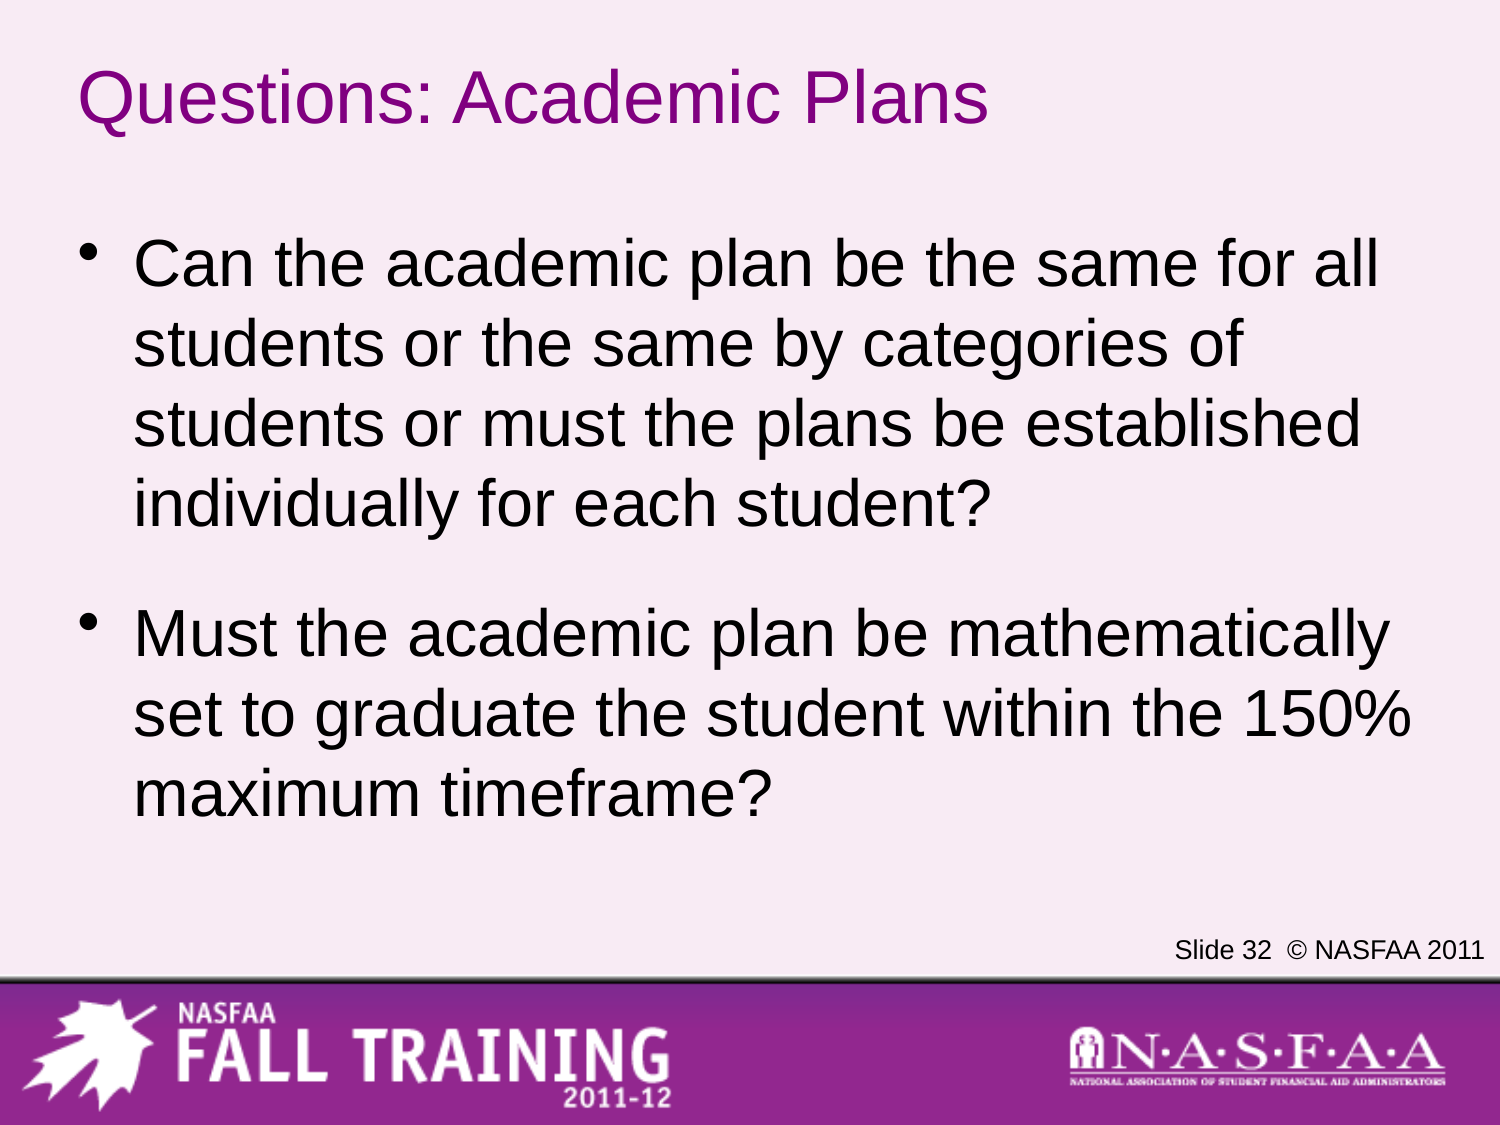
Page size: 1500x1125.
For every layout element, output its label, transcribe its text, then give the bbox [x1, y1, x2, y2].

list Can the academic plan be the same for all students or the same by categories of students or must the plans be established individually for each student? Must the academic plan be mathematically set to graduate the student within the 150% maximum timeframe? [62, 212, 1451, 913]
title Questions: Academic Plans [62, 0, 1451, 188]
picture [0, 0, 1500, 1125]
